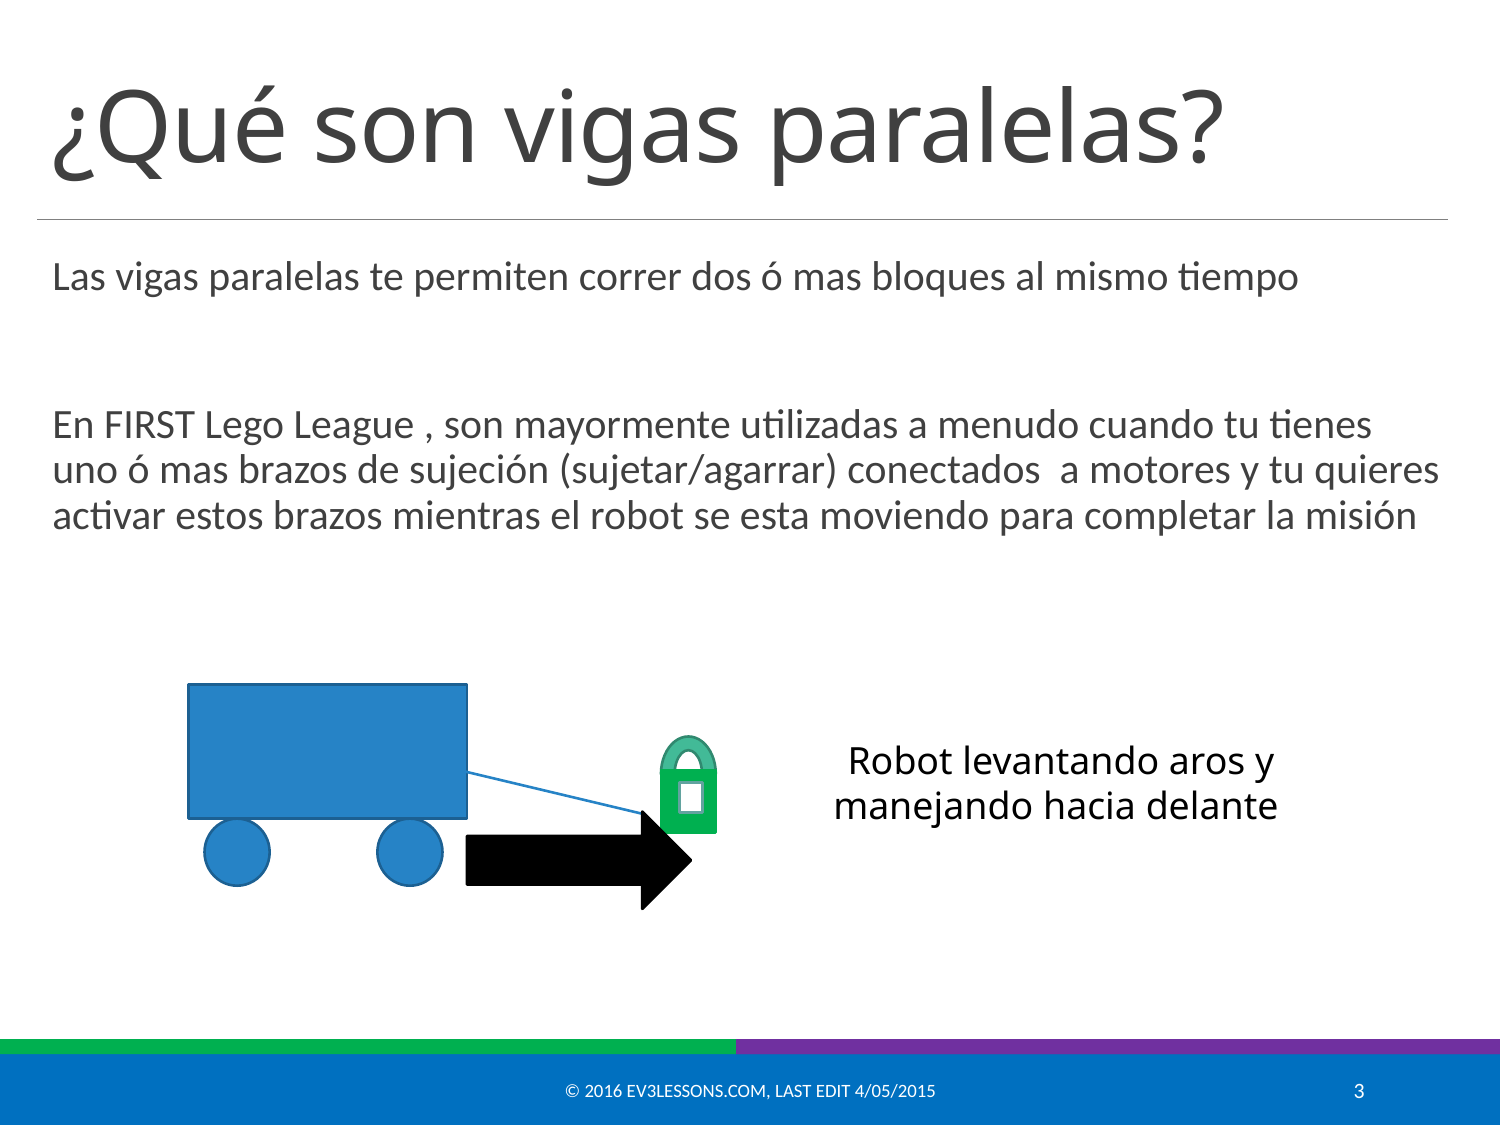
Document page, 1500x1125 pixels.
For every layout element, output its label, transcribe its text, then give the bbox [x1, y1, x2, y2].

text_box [660, 736, 717, 833]
slide_number 3 [1218, 1059, 1380, 1120]
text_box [455, 768, 646, 815]
list Las vigas paralelas te permiten correr dos ó mas bloques al mismo tiempo En FIRST Lego League , son mayormente utilizadas a menudo cuando tu tienes uno ó mas brazos de sujeción (sujetar/agarrar) conectados a motores y tu quieres activar estos brazos mientras el robot se esta moviendo para completar la misión [37, 246, 1448, 664]
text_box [188, 683, 468, 887]
title ¿Qué son vigas paralelas? [37, 47, 1448, 191]
text_box [477, 820, 692, 911]
text_box Robot levantando aros y manejando hacia delante [804, 634, 1318, 930]
footer © 2016 EV3Lessons.com, Last edit 4/05/2015 [453, 1059, 1047, 1120]
